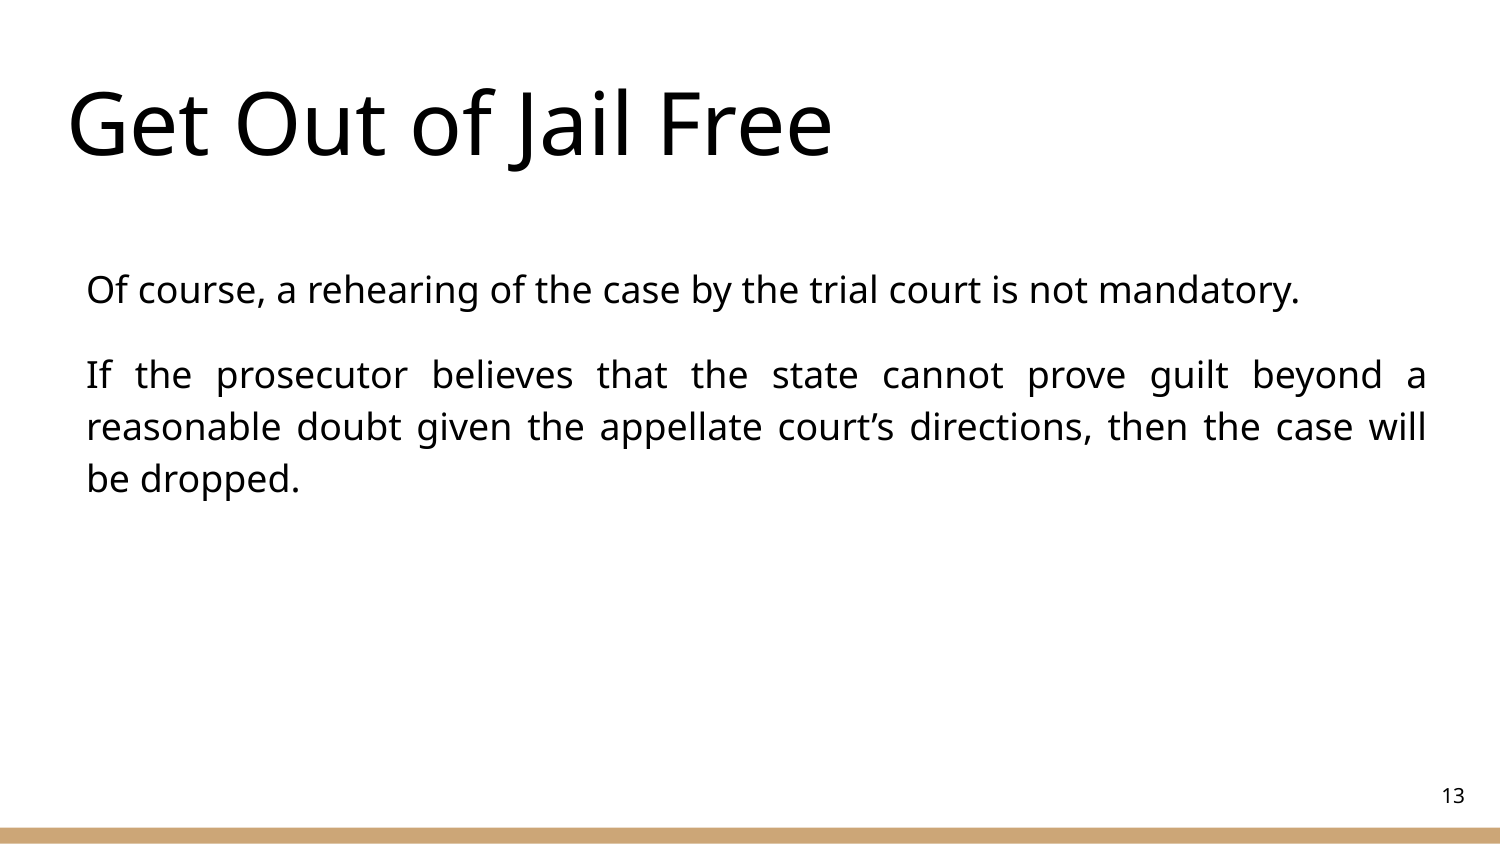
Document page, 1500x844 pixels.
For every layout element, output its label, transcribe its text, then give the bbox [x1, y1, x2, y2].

slide_number ‹#› [1389, 764, 1480, 830]
title Get Out of Jail Free [51, 51, 1449, 189]
list Of course, a rehearing of the case by the trial court is not mandatory. If the prosecutor believes that the state cannot prove guilt beyond a reasonable doubt given the appellate court’s directions, then the case will be dropped. [71, 244, 1444, 750]
